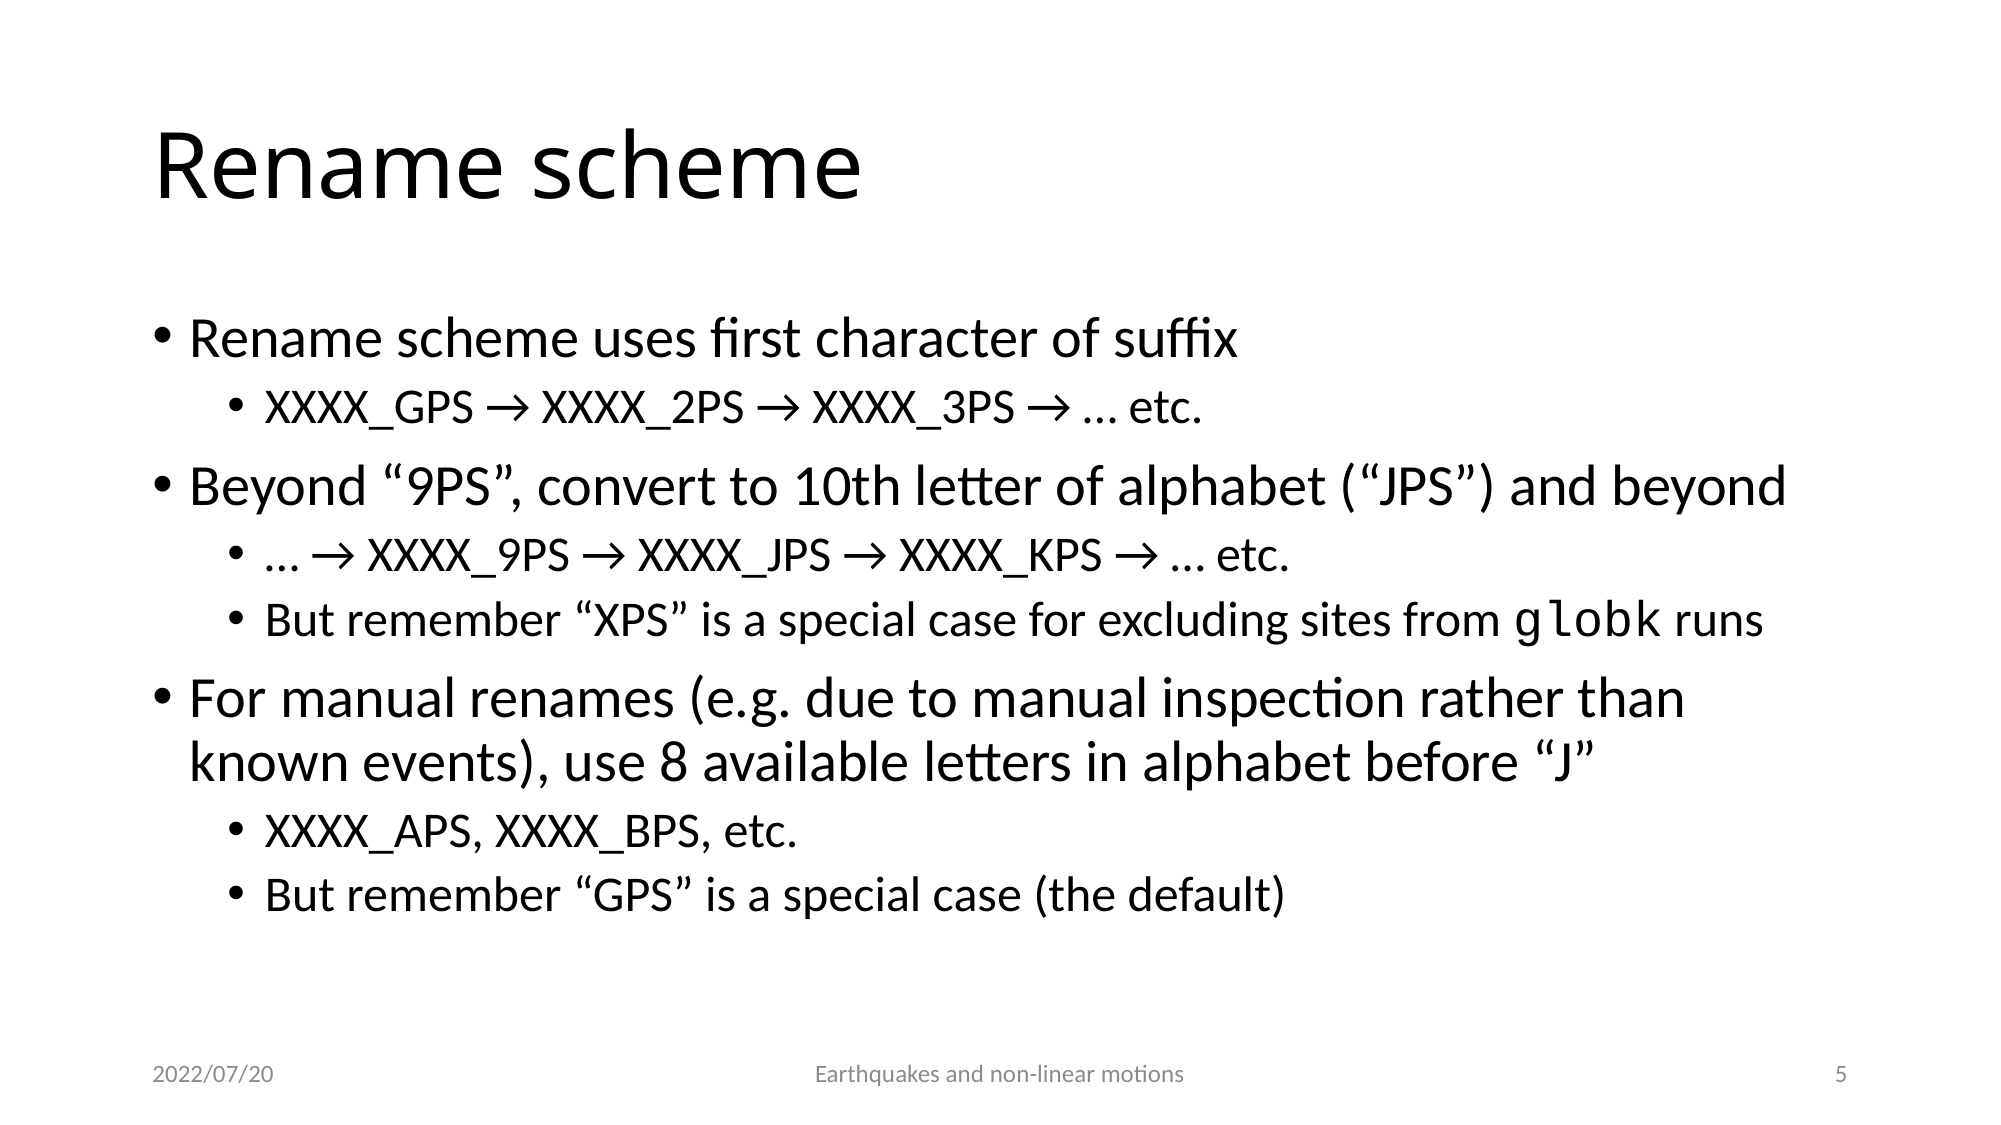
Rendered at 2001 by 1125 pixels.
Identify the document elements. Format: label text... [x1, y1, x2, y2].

title Rename scheme [137, 59, 1863, 278]
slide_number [137, 1042, 588, 1103]
slide_number 4 [1412, 1042, 1863, 1103]
list Rename scheme uses first character of suffix XXXX_GPS → XXXX_2PS → XXXX_3PS → … etc. Beyond “9PS”, convert to 10th letter of alphabet (“JPS”) and beyond … → XXXX_9PS → XXXX_JPS → XXXX_KPS → … etc. But remember “XPS” is a special case for excluding sites from globk runs For manual renames (e.g. due to manual inspection rather than known events), use 8 available letters in alphabet before “J” XXXX_APS, XXXX_BPS, etc. But remember “GPS” is a special case (the default) [137, 299, 1863, 1014]
footer Earthquakes and non-linear motions [662, 1042, 1338, 1103]
